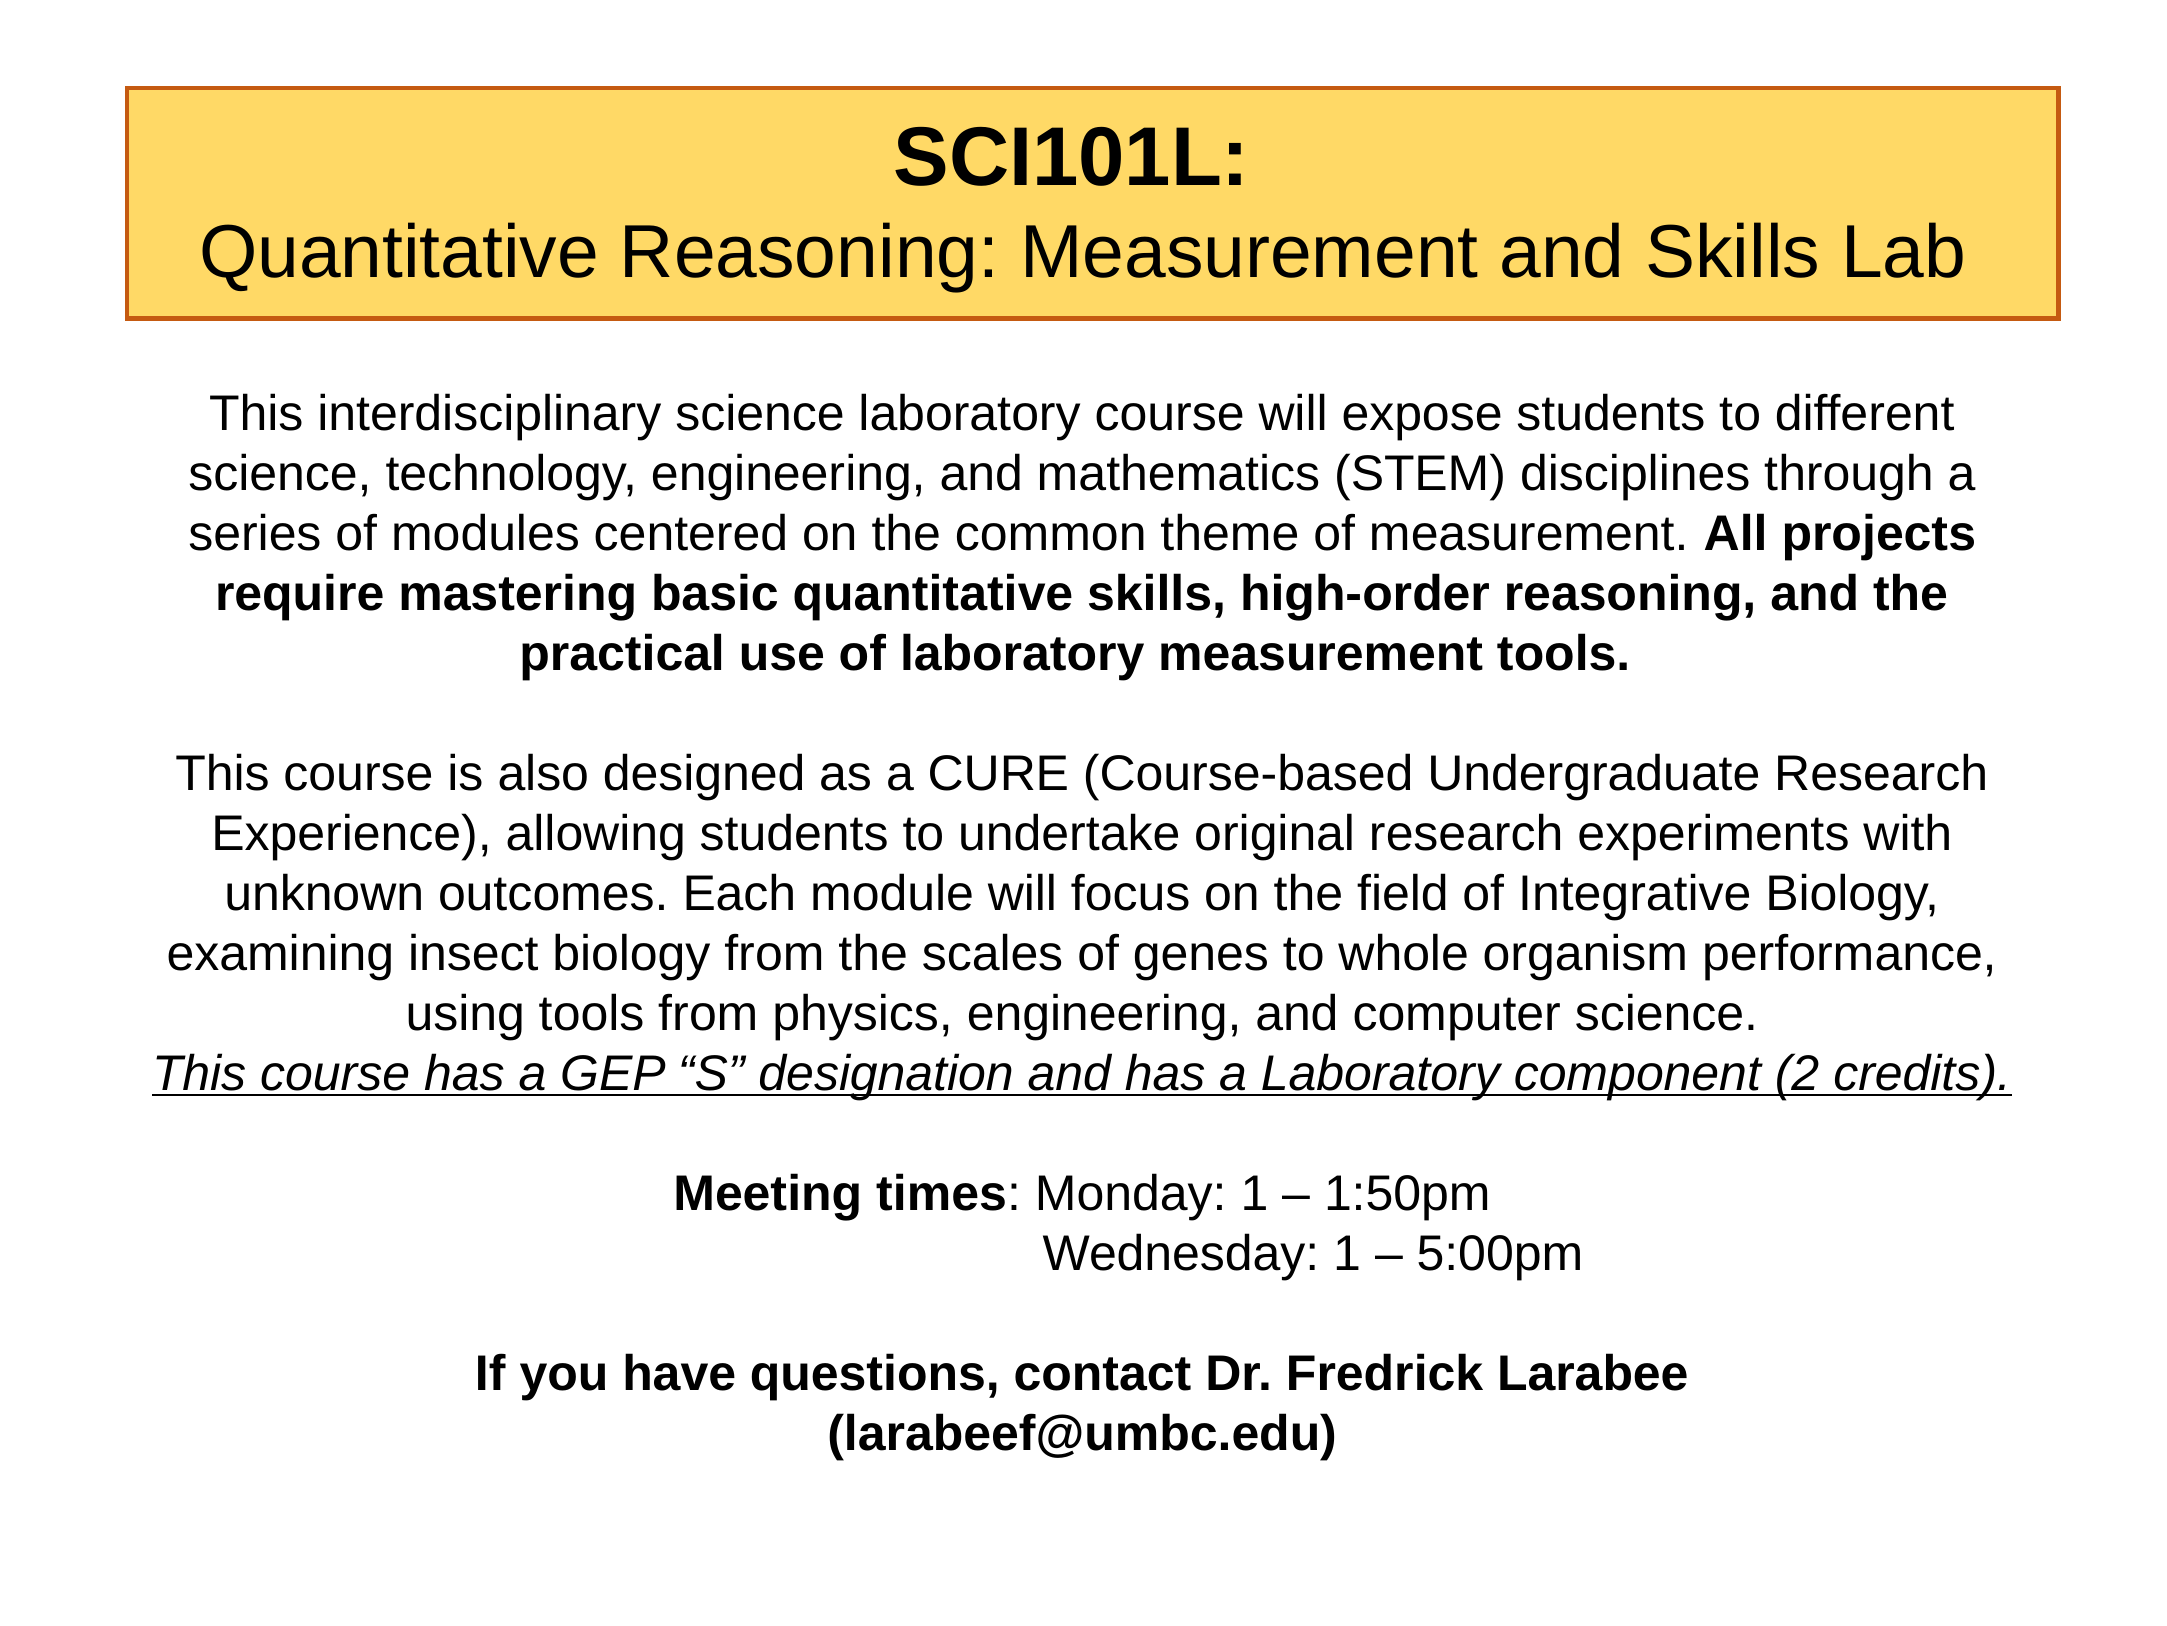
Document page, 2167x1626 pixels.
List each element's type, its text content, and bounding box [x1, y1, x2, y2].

text_box [126, 87, 2060, 94]
text_box [126, 300, 2060, 320]
text_box SCI101L: Quantitative Reasoning: Measurement and Skills Lab [54, 94, 2113, 300]
text_box This interdisciplinary science laboratory course will expose students to different science, technology, engineering, and mathematics (STEM) disciplines through a series of modules centered on the common theme of measurement. All projects require mastering basic quantitative skills, high-order reasoning, and the practical use of laboratory measurement tools. This course is also designed as a CURE (Course-based Undergraduate Research Experience), allowing students to undertake original research experiments with unknown outcomes. Each module will focus on the field of Integrative Biology, examining insect biology from the scales of genes to whole organism performance, using tools from physics, engineering, and computer science. This course has a GEP “S” designation and has a Laboratory component (2 credits). Meeting times: Monday: 1 – 1:50pm Wednesday: 1 – 5:00pm If you have questions, contact Dr. Fredrick Larabee (larabeef@umbc.edu) [105, 373, 2059, 1529]
